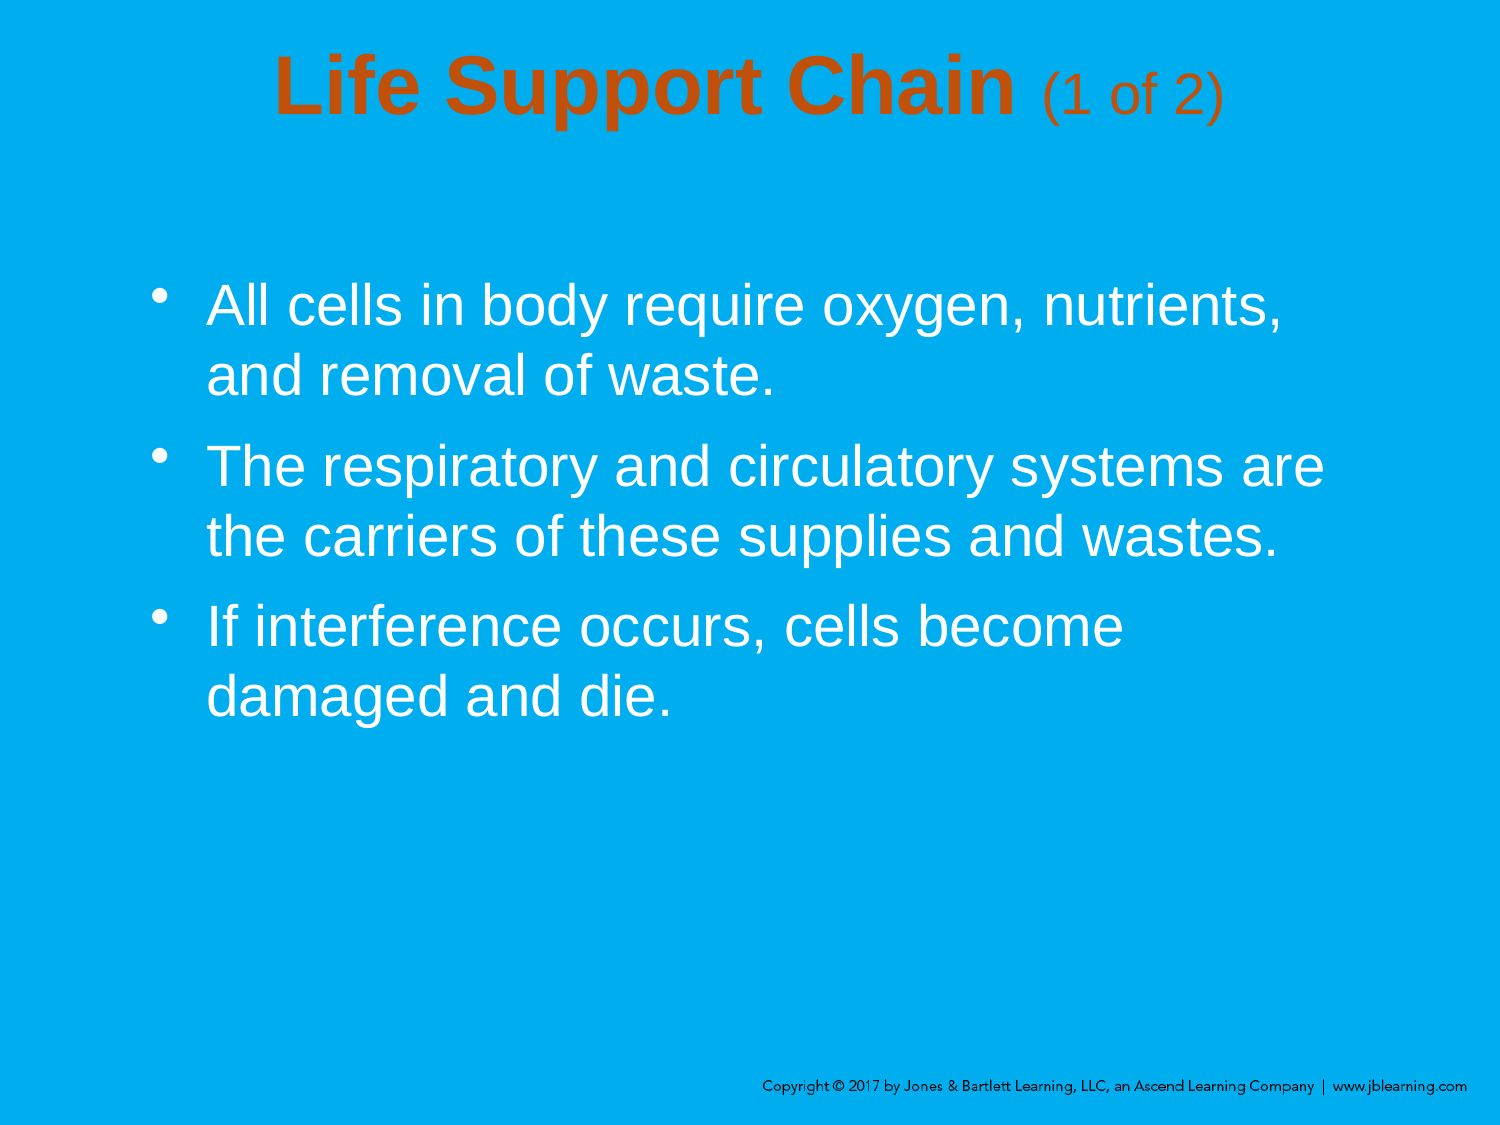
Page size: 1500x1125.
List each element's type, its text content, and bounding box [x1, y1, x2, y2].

list All cells in body require oxygen, nutrients, and removal of waste. The respiratory and circulatory systems are the carriers of these supplies and wastes. If interference occurs, cells become damaged and die. [112, 237, 1388, 1025]
title Life Support Chain (1 of 2) [112, 14, 1388, 165]
